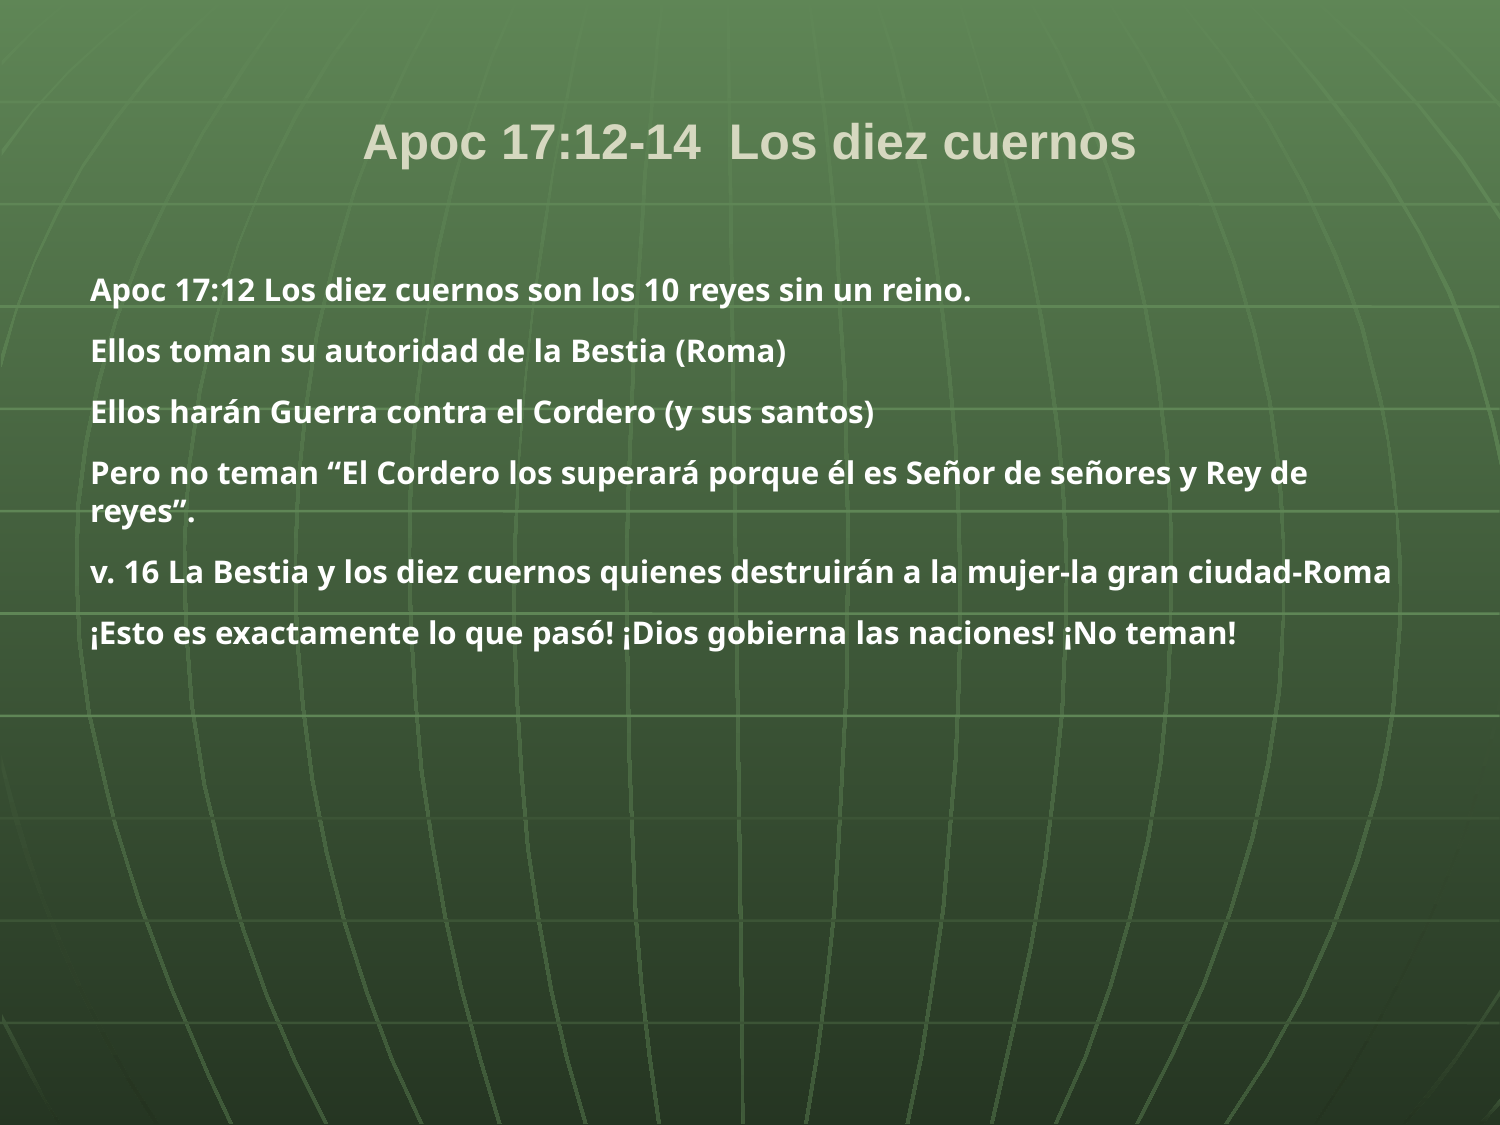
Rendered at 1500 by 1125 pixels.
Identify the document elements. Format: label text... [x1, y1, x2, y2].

title Apoc 17:12-14 Los diez cuernos [75, 45, 1425, 233]
list Apoc 17:12 Los diez cuernos son los 10 reyes sin un reino. Ellos toman su autoridad de la Bestia (Roma) Ellos harán Guerra contra el Cordero (y sus santos) Pero no teman “El Cordero los superará porque él es Señor de señores y Rey de reyes”. v. 16 La Bestia y los diez cuernos quienes destruirán a la mujer-la gran ciudad-Roma ¡Esto es exactamente lo que pasó! ¡Dios gobierna las naciones! ¡No teman! [75, 262, 1425, 1006]
